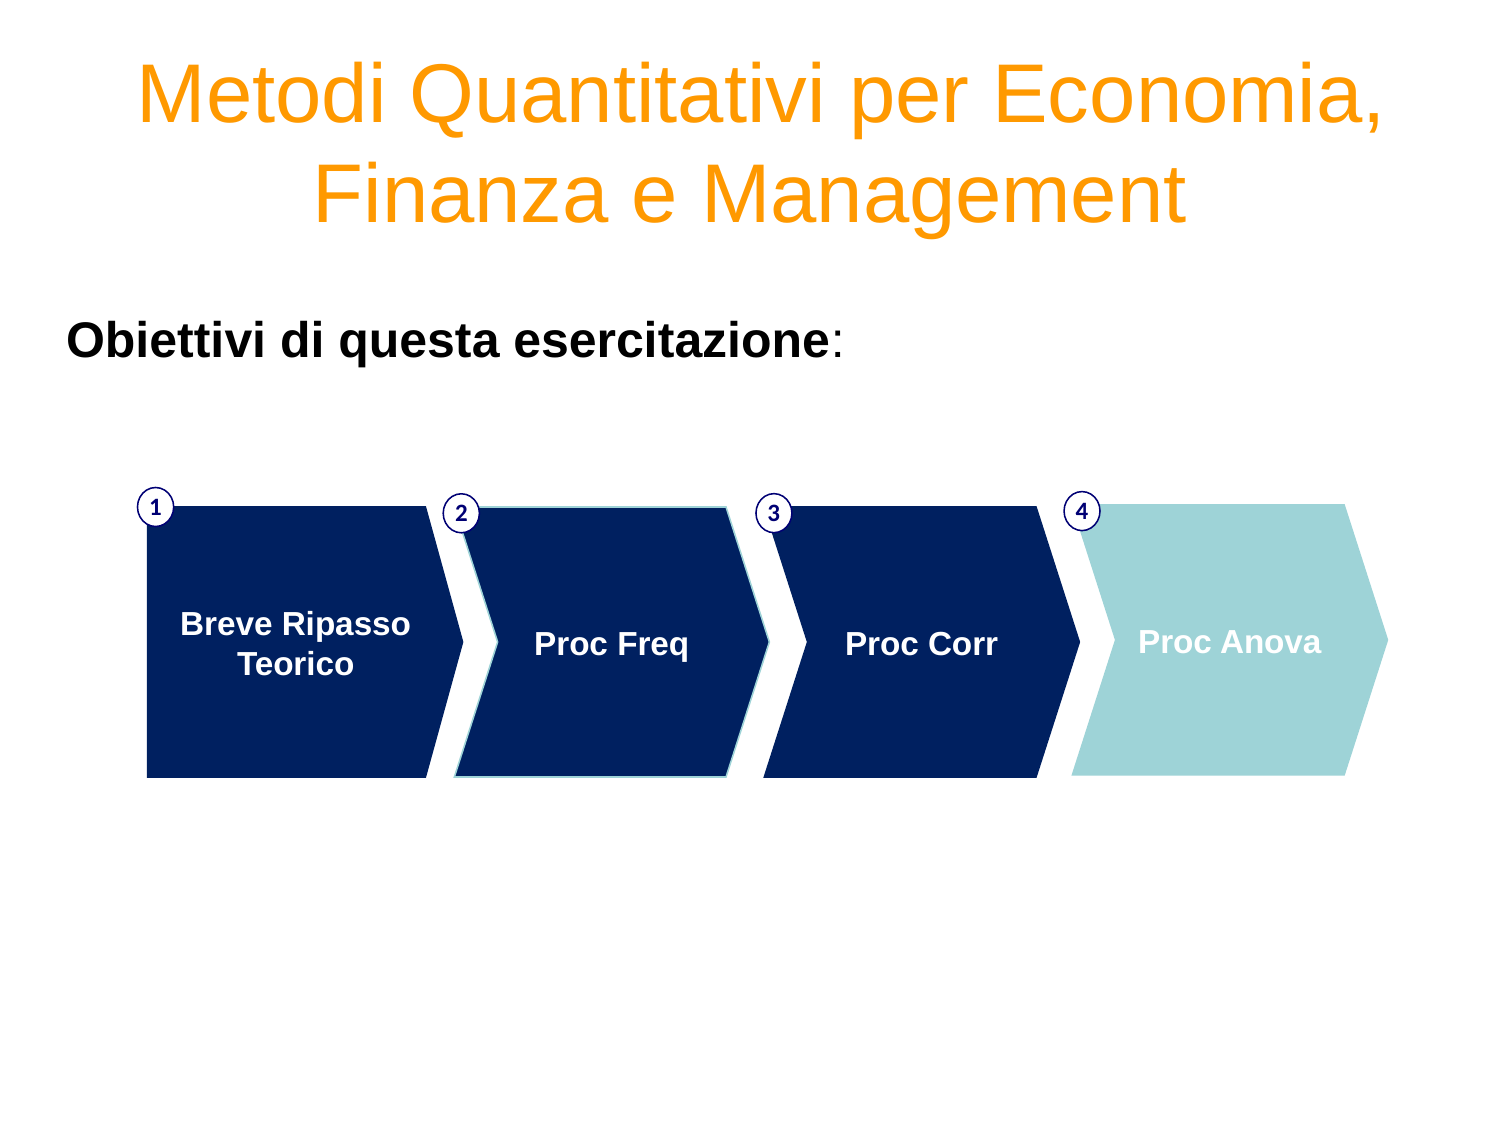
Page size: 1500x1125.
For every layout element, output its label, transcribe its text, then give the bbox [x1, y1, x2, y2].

text_box 3 [755, 493, 792, 533]
text_box Proc Anova [1072, 504, 1388, 775]
title Metodi Quantitativi per Economia, Finanza e Management [75, 45, 1425, 233]
text_box Proc Corr [764, 506, 1080, 777]
text_box 4 [1064, 491, 1101, 531]
text_box 1 [137, 487, 174, 527]
text_box Breve Ripasso Teorico [147, 506, 463, 777]
text_box Proc Freq [454, 506, 770, 777]
list Obiettivi di questa esercitazione: [37, 300, 1463, 953]
text_box 2 [443, 493, 480, 533]
